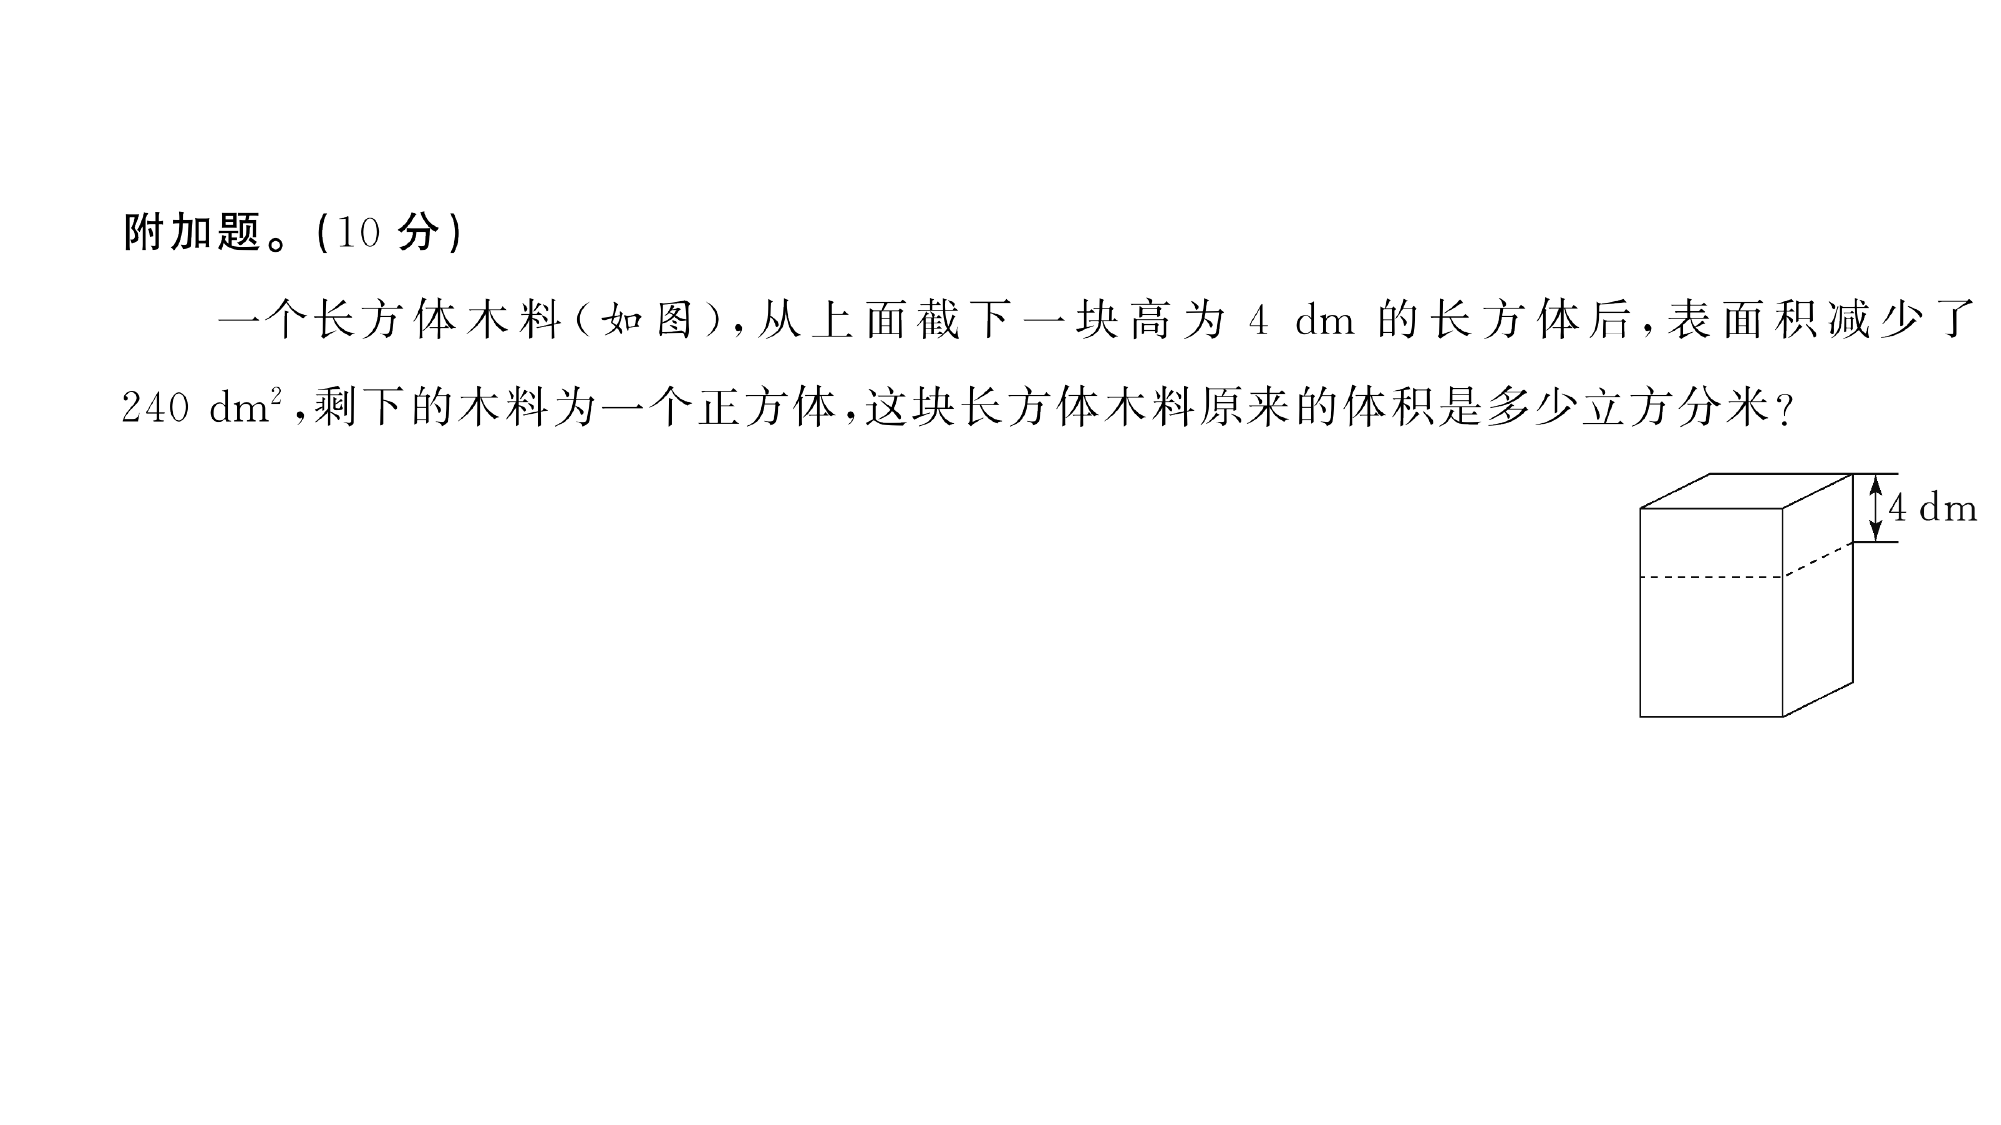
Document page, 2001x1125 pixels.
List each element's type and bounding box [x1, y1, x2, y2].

picture [118, 177, 2000, 753]
